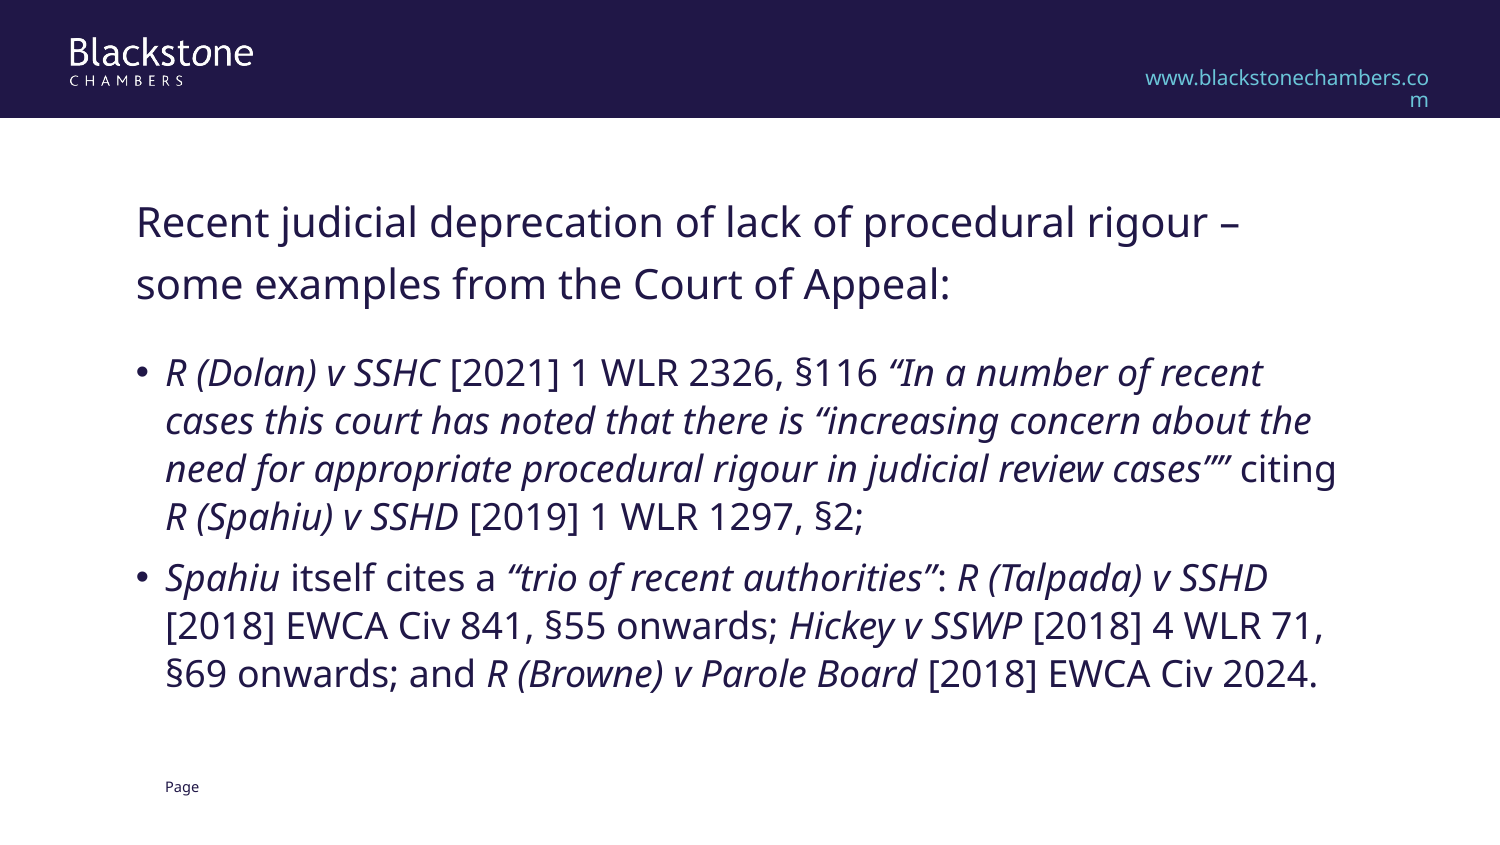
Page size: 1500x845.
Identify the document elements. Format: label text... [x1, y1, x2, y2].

picture [70, 37, 253, 86]
list Recent judicial deprecation of lack of procedural rigour – some examples from the Court of Appeal: R (Dolan) v SSHC [2021] 1 WLR 2326, §116 “In a number of recent cases this court has noted that there is “increasing concern about the need for appropriate procedural rigour in judicial review cases”” citing R (Spahiu) v SSHD [2019] 1 WLR 1297, §2; Spahiu itself cites a “trio of recent authorities”: R (Talpada) v SSHD [2018] EWCA Civ 841, §55 onwards; Hickey v SSWP [2018] 4 WLR 71, §69 onwards; and R (Browne) v Parole Board [2018] EWCA Civ 2024. [135, 183, 1353, 715]
